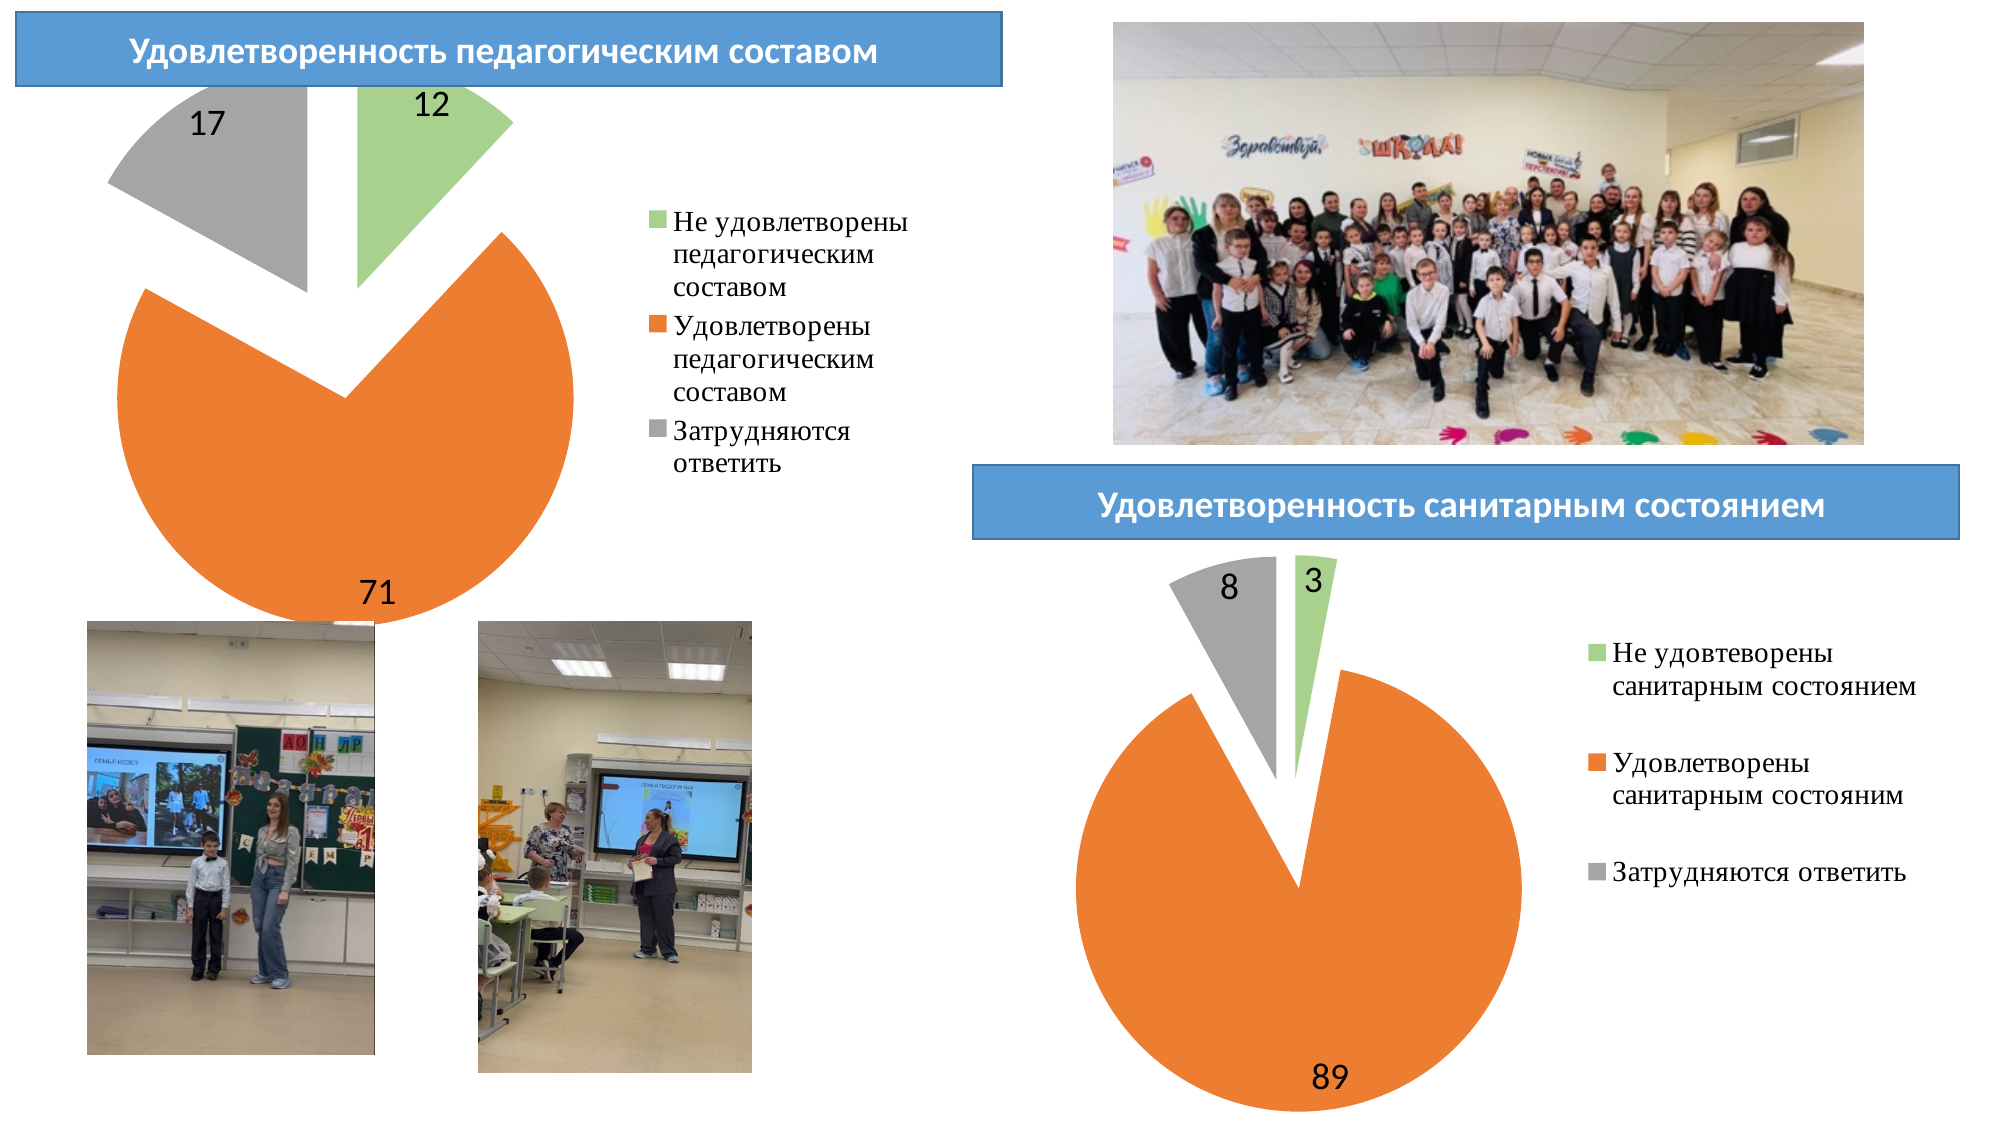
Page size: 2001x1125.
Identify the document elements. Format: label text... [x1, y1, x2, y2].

text_box Удовлетворенность санитарным состоянием [972, 464, 1960, 540]
picture [1113, 22, 1864, 445]
picture [87, 621, 375, 1055]
chart [973, 496, 1975, 1125]
text_box Удовлетворенность педагогическим составом [15, 11, 1003, 87]
picture [478, 621, 752, 1073]
chart [33, 27, 932, 657]
